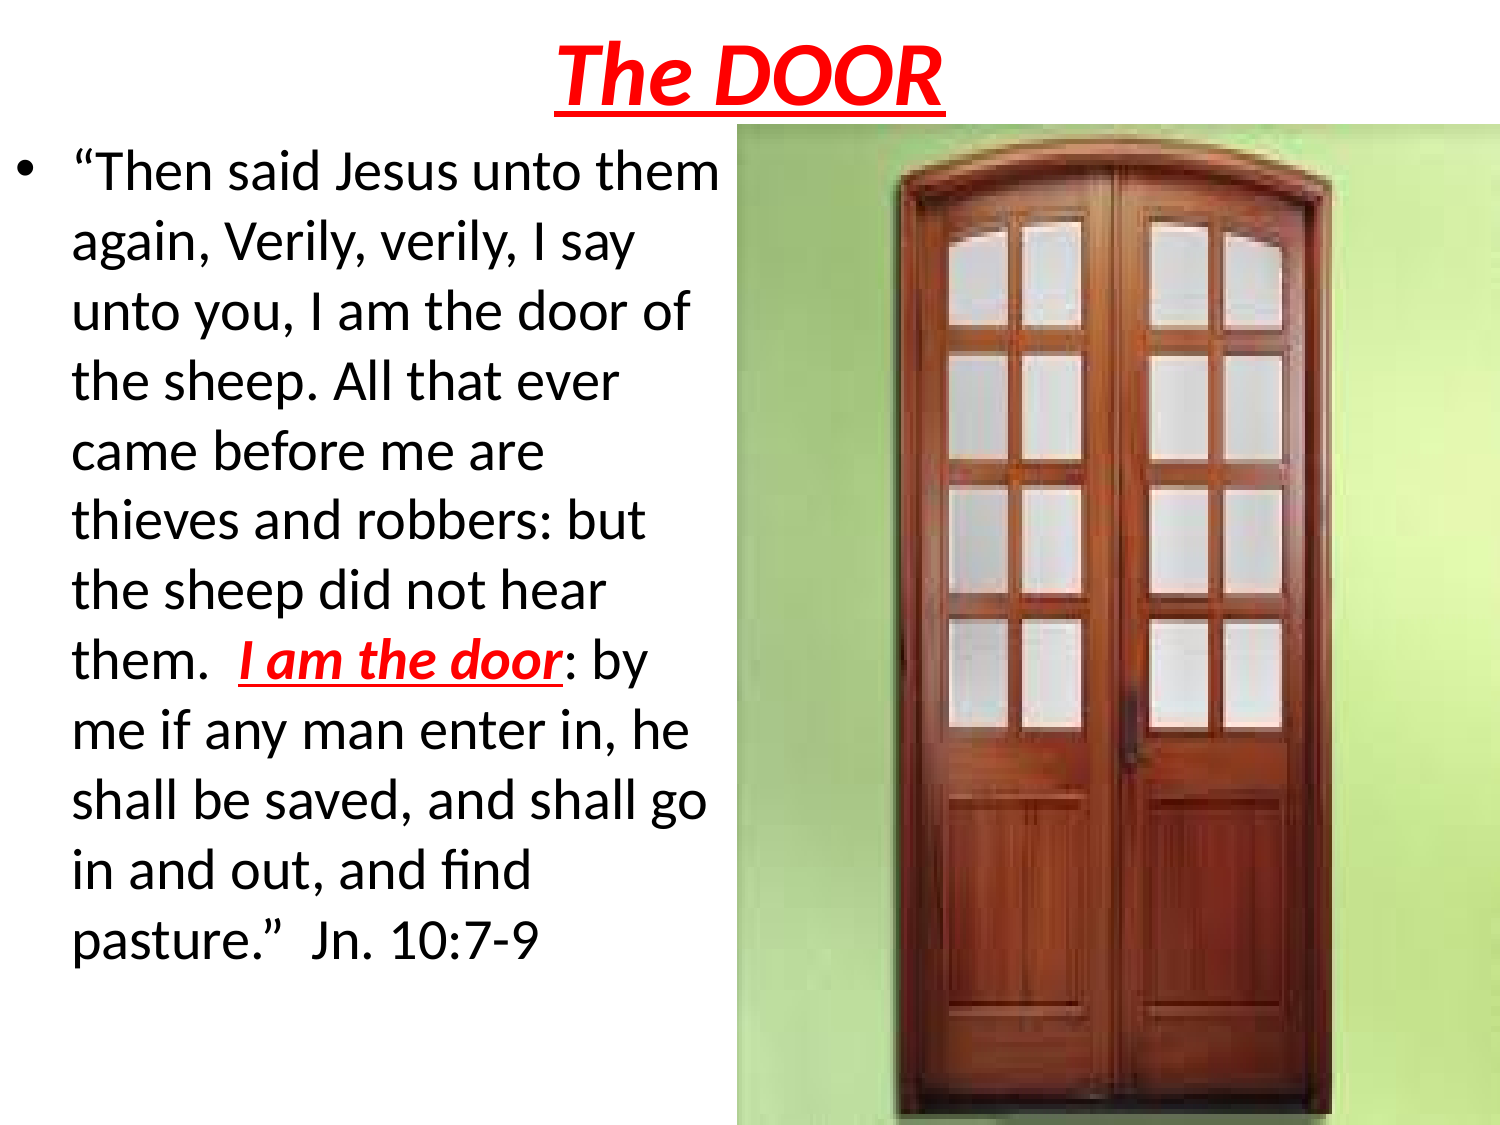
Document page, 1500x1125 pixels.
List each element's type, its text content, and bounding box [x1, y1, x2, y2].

list “Then said Jesus unto them again, Verily, verily, I say unto you, I am the door of the sheep. All that ever came before me are thieves and robbers: but the sheep did not hear them. I am the door: by me if any man enter in, he shall be saved, and shall go in and out, and find pasture.” Jn. 10:7-9 [0, 125, 735, 1125]
title The DOOR [75, 0, 1425, 125]
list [737, 124, 1500, 1125]
